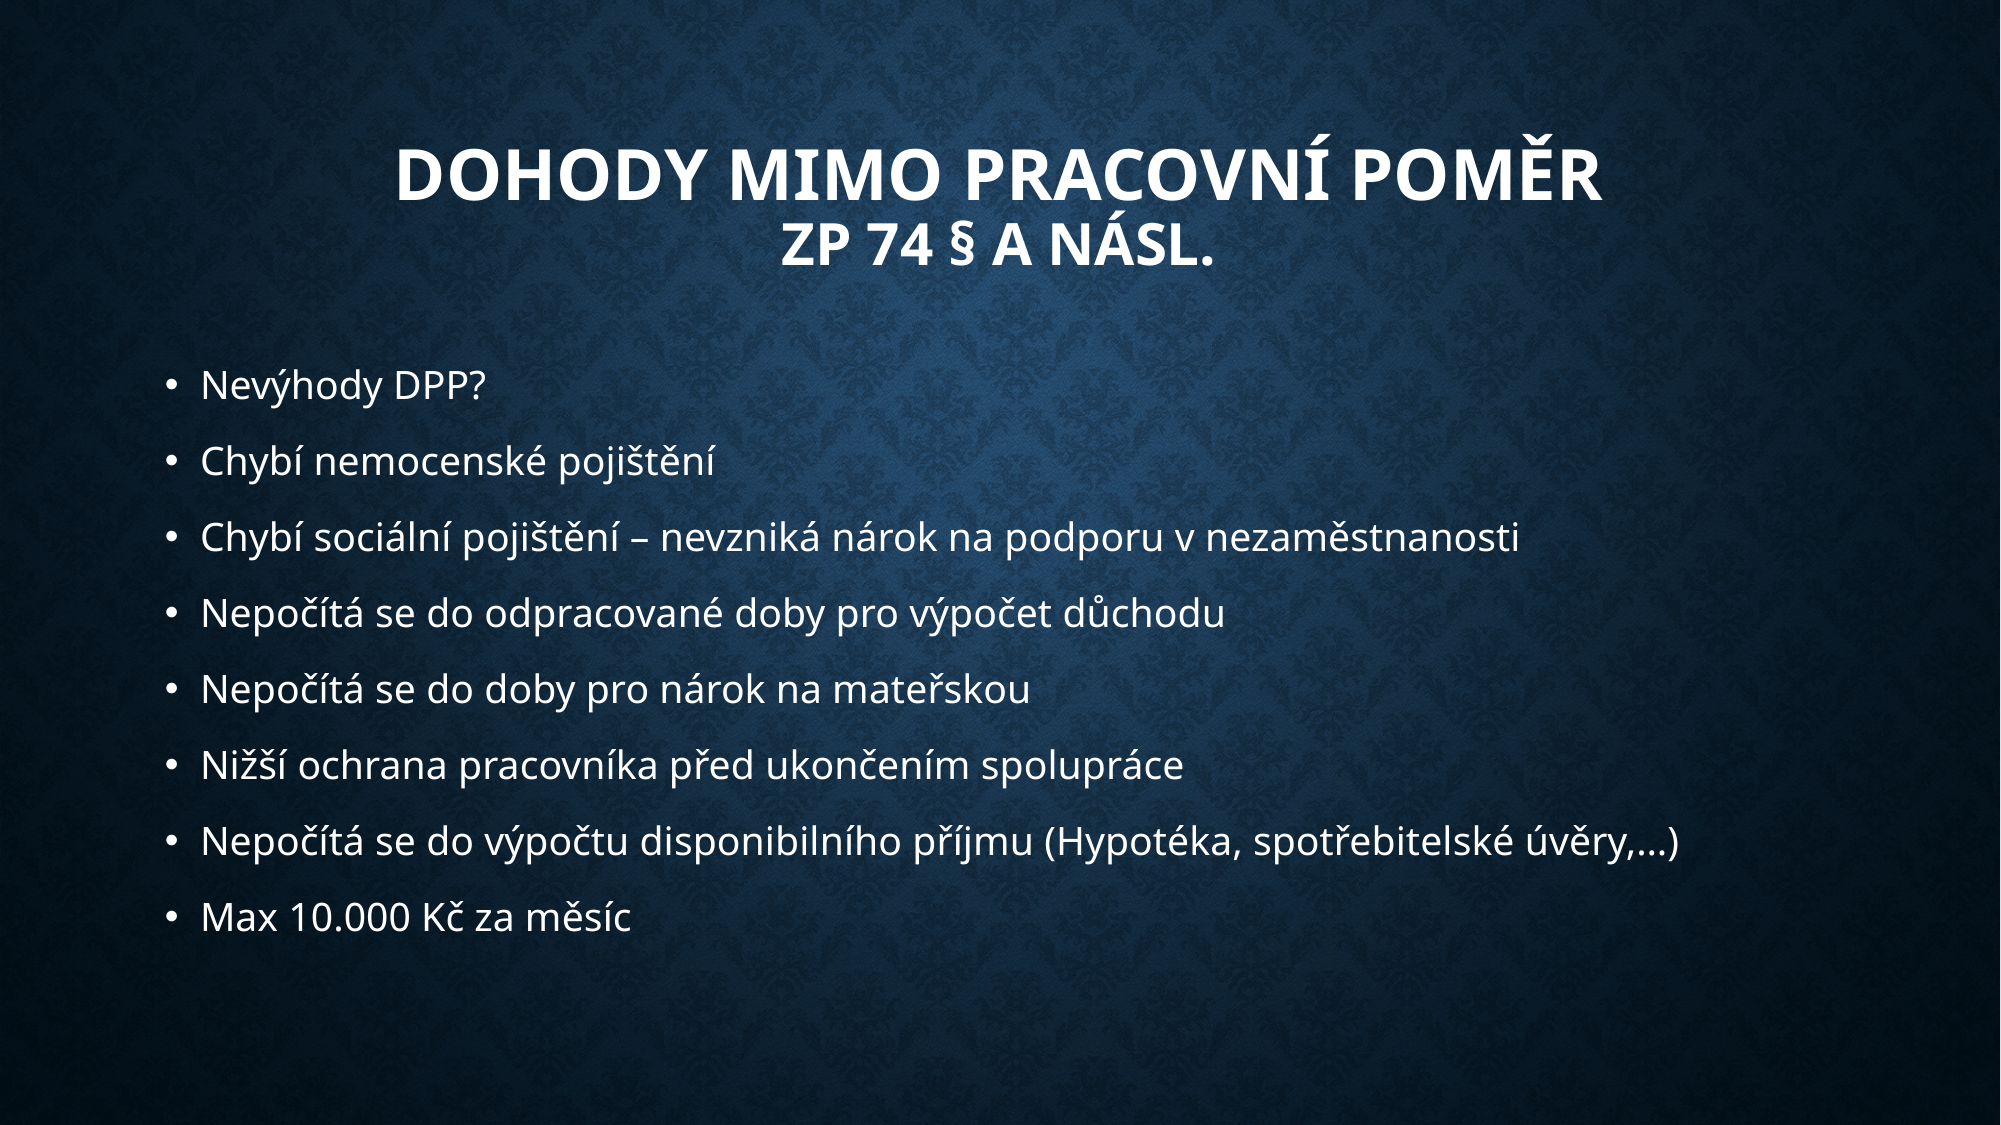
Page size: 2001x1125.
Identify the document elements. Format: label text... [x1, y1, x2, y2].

title Dohody mimo pracovní poměr ZP 74 § a násl. [149, 99, 1849, 318]
list Nevýhody DPP? Chybí nemocenské pojištění Chybí sociální pojištění – nevzniká nárok na podporu v nezaměstnanosti Nepočítá se do odpracované doby pro výpočet důchodu Nepočítá se do doby pro nárok na mateřskou Nižší ochrana pracovníka před ukončením spolupráce Nepočítá se do výpočtu disponibilního příjmu (Hypotéka, spotřebitelské úvěry,…) Max 10.000 Kč za měsíc [149, 343, 1849, 950]
